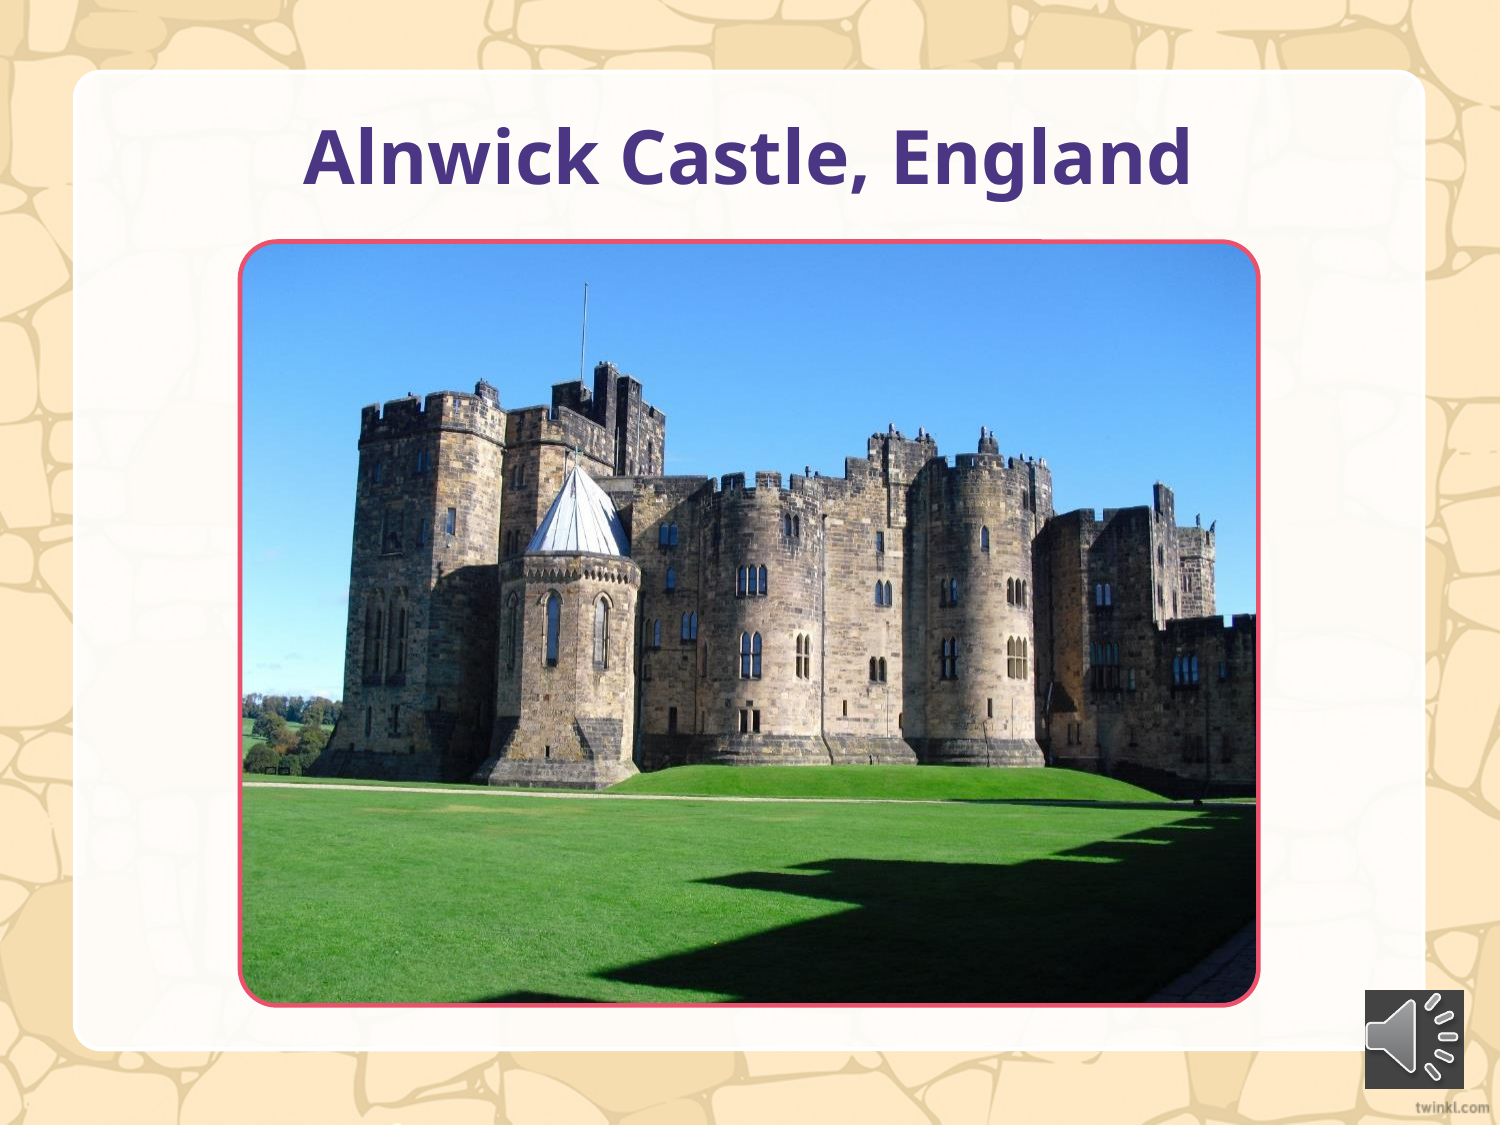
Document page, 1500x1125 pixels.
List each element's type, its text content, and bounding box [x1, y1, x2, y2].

title Alnwick Castle, England [73, 76, 1426, 244]
picture [0, 0, 1500, 1125]
